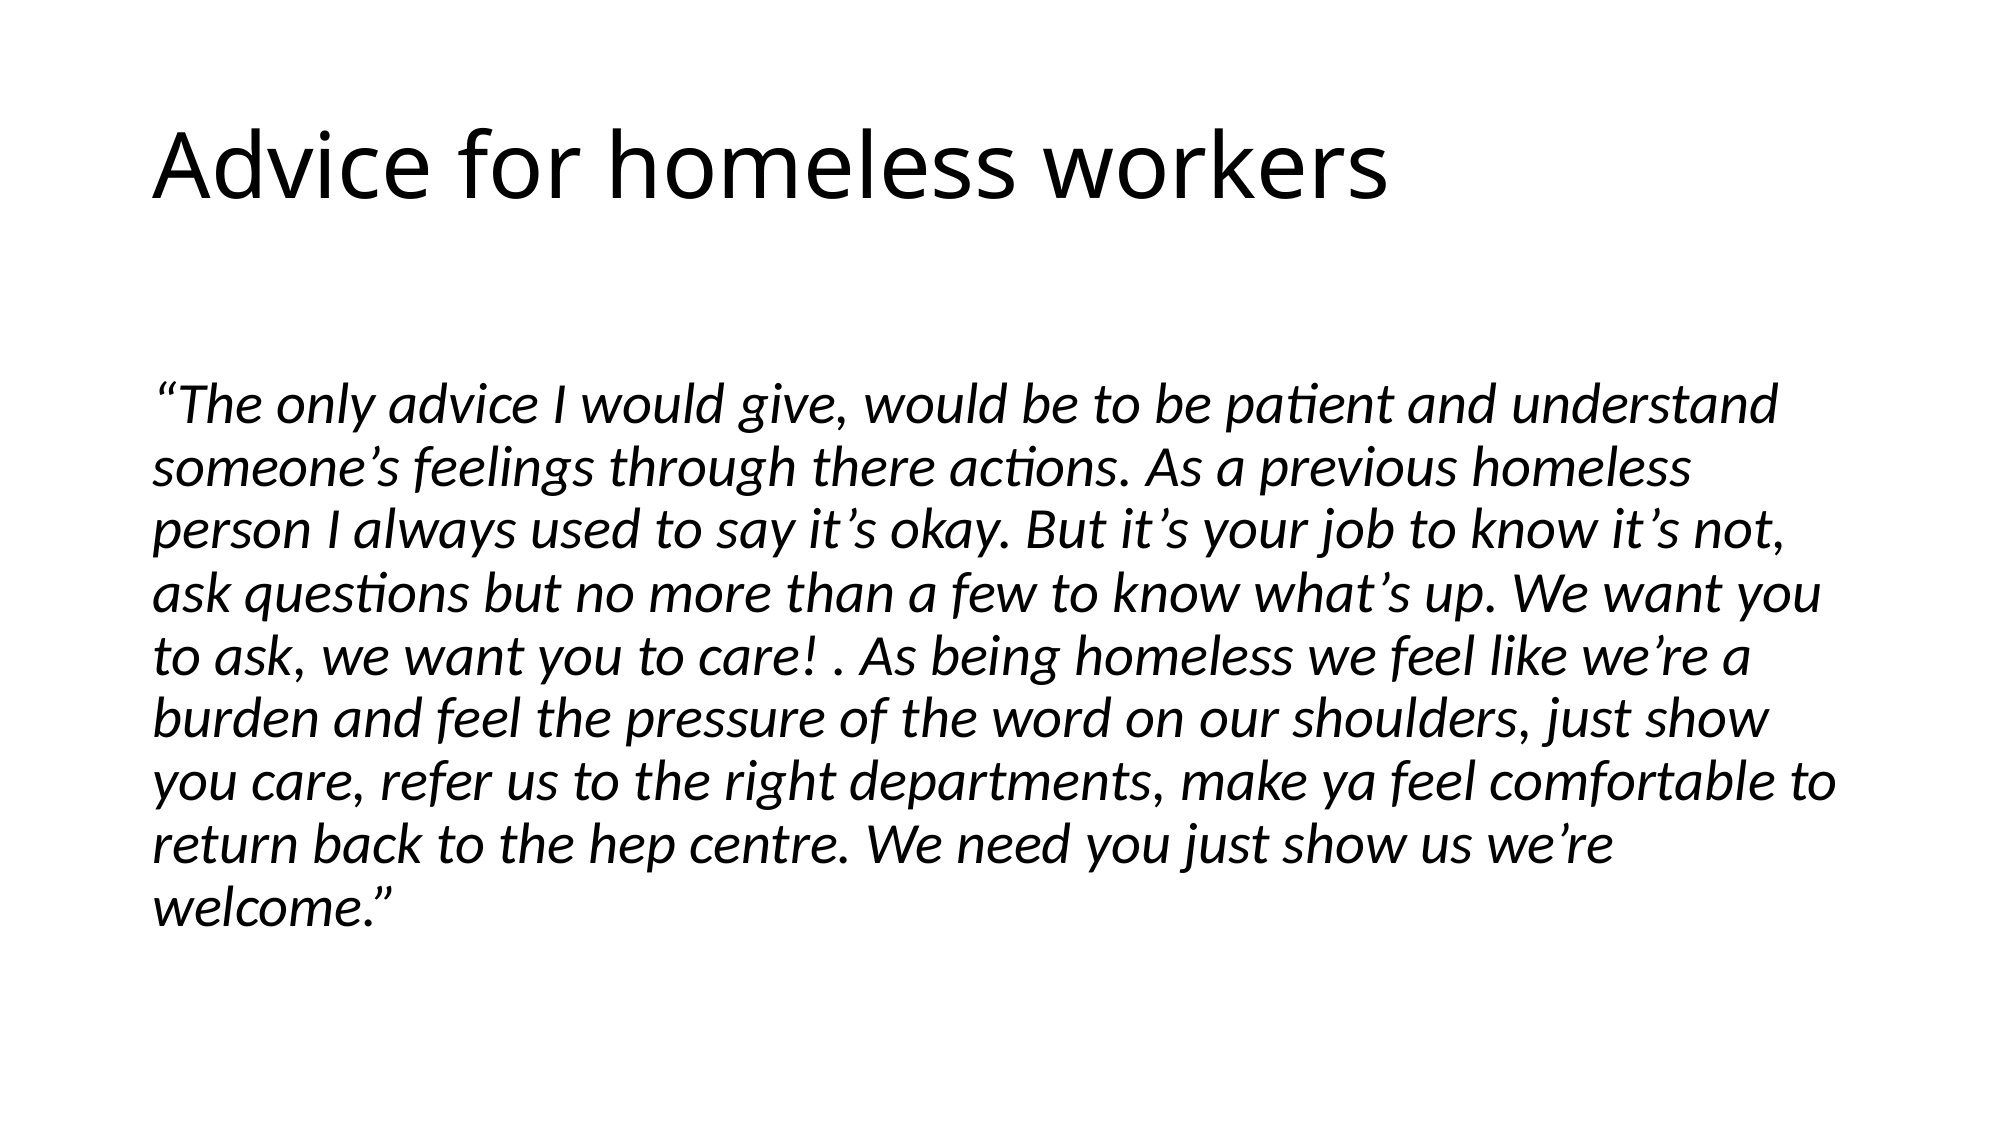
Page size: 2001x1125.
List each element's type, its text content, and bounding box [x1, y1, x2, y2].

title Advice for homeless workers [137, 59, 1863, 278]
list “The only advice I would give, would be to be patient and understand someone’s feelings through there actions. As a previous homeless person I always used to say it’s okay. But it’s your job to know it’s not, ask questions but no more than a few to know what’s up. We want you to ask, we want you to care! . As being homeless we feel like we’re a burden and feel the pressure of the word on our shoulders, just show you care, refer us to the right departments, make ya feel comfortable to return back to the hep centre. We need you just show us we’re welcome.” [137, 299, 1863, 1014]
